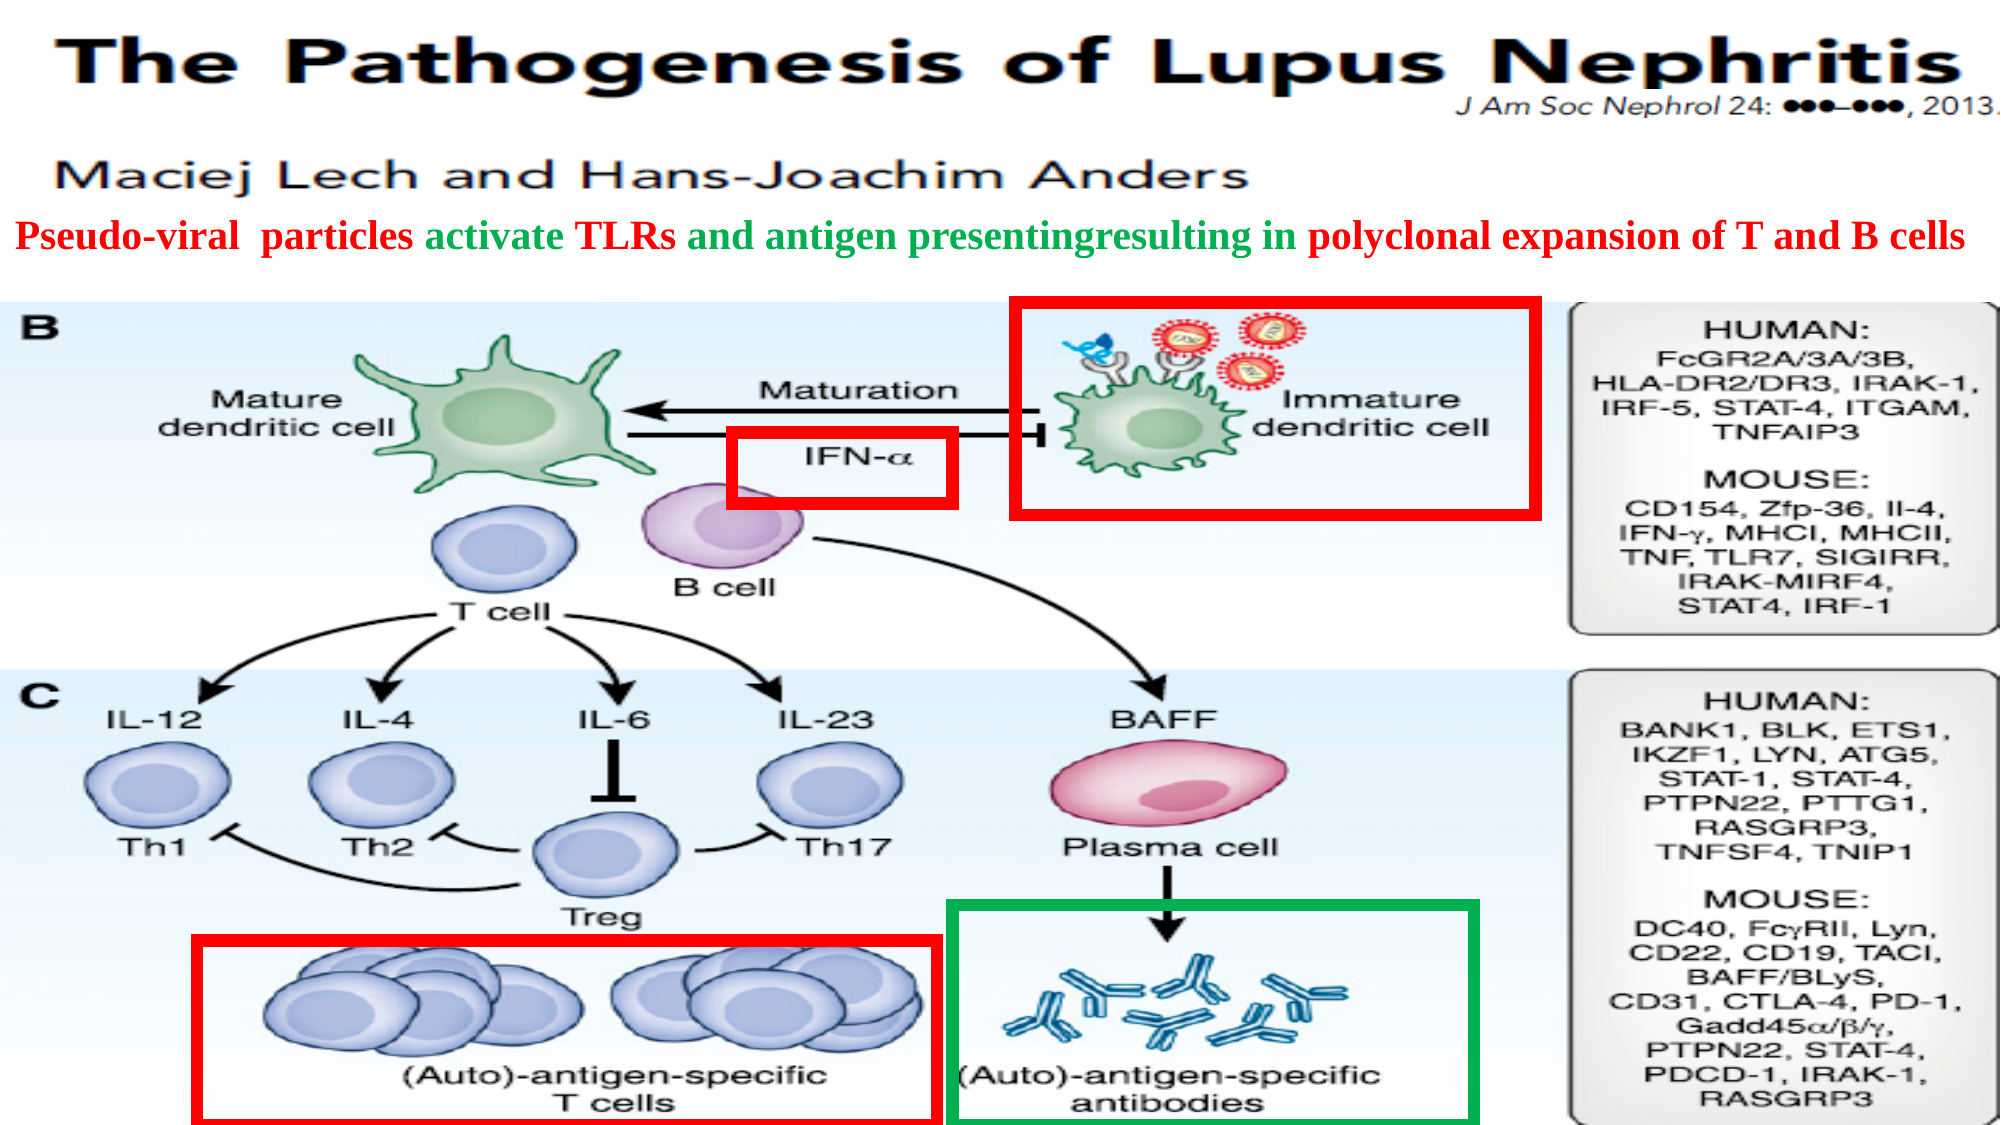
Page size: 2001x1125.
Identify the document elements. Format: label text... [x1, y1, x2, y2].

text_box Pseudo-viral particles activate TLRs and antigen presentingresulting in polyclonal expansion of T and B cells [0, 201, 2000, 265]
picture [0, 0, 2000, 201]
picture [0, 302, 2000, 1125]
